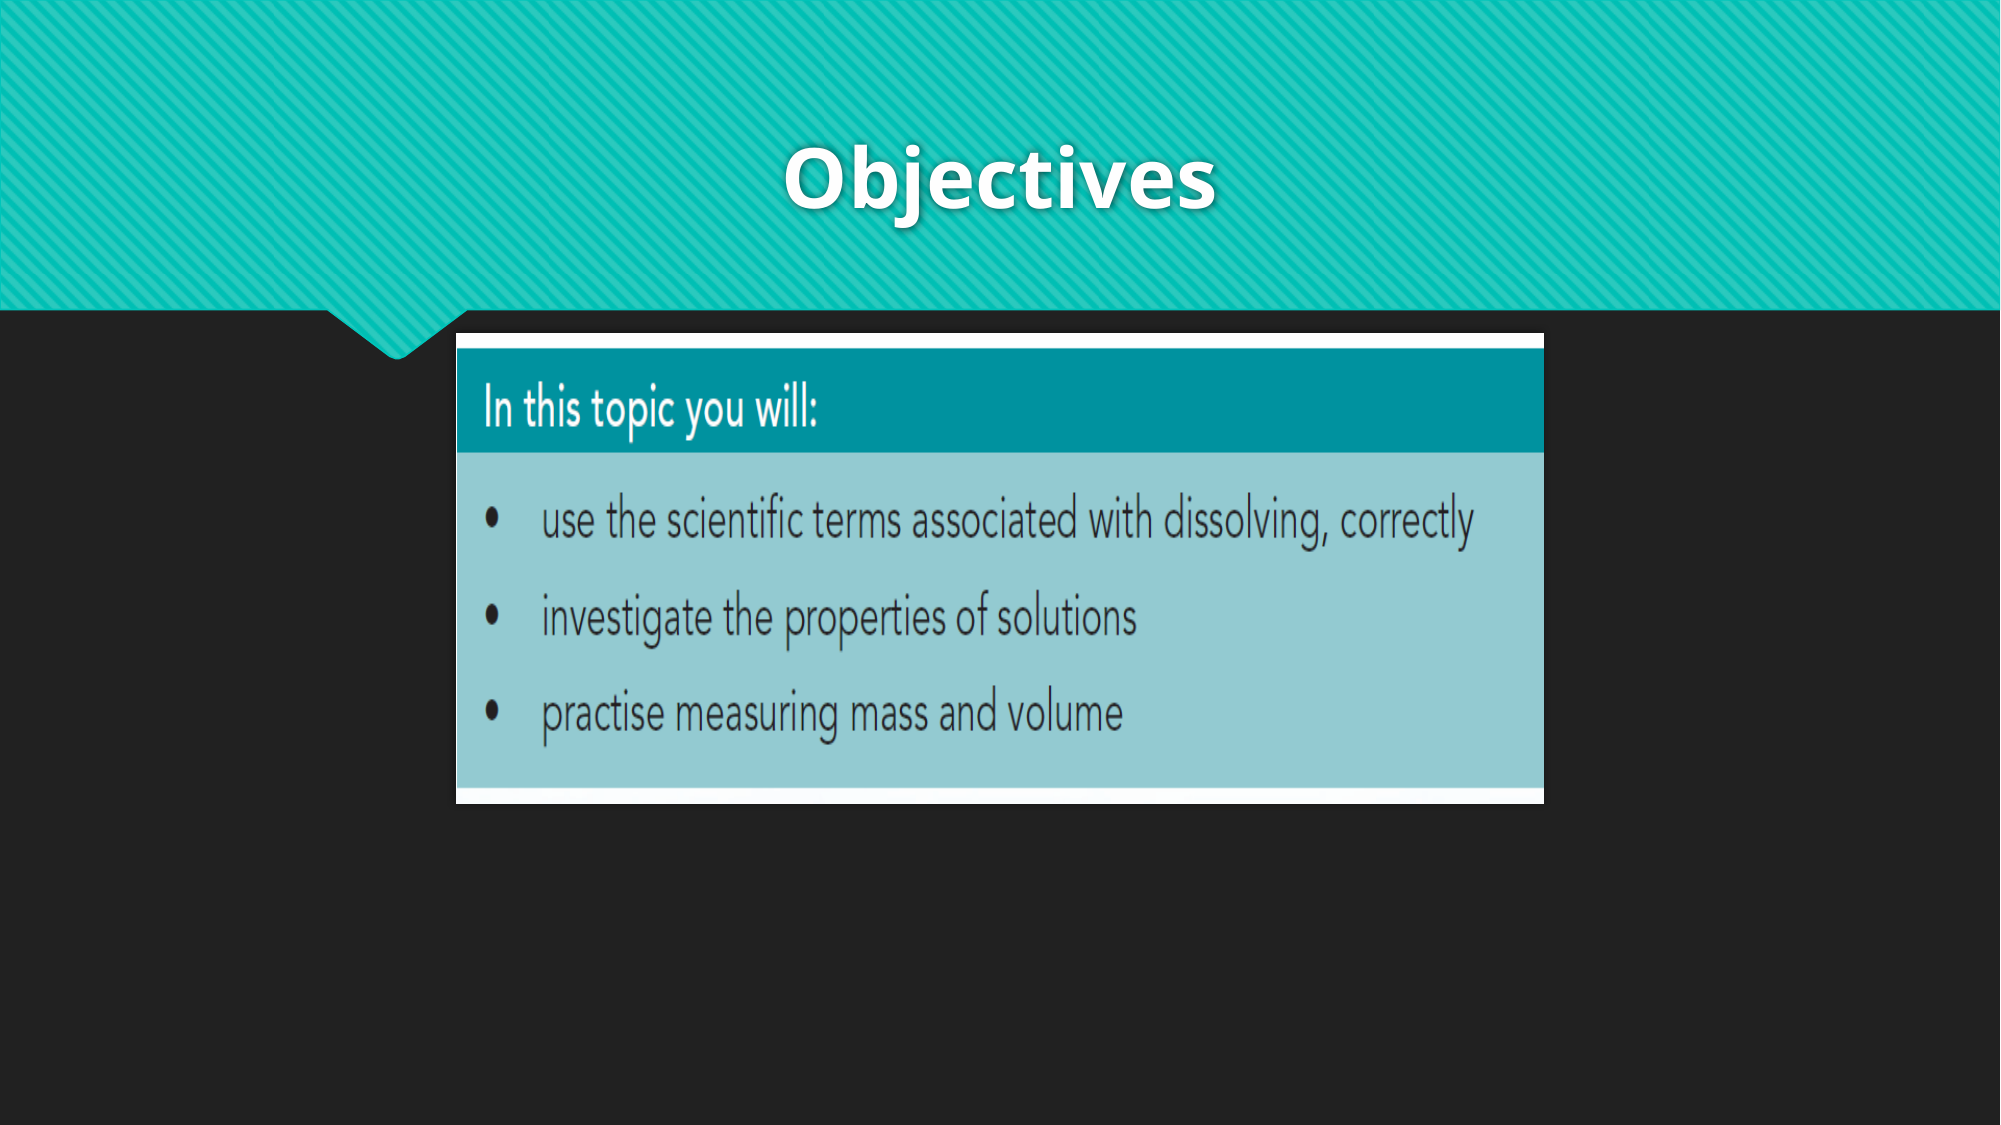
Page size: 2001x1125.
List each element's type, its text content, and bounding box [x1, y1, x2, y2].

title Objectives [132, 73, 1868, 233]
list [455, 333, 1544, 805]
